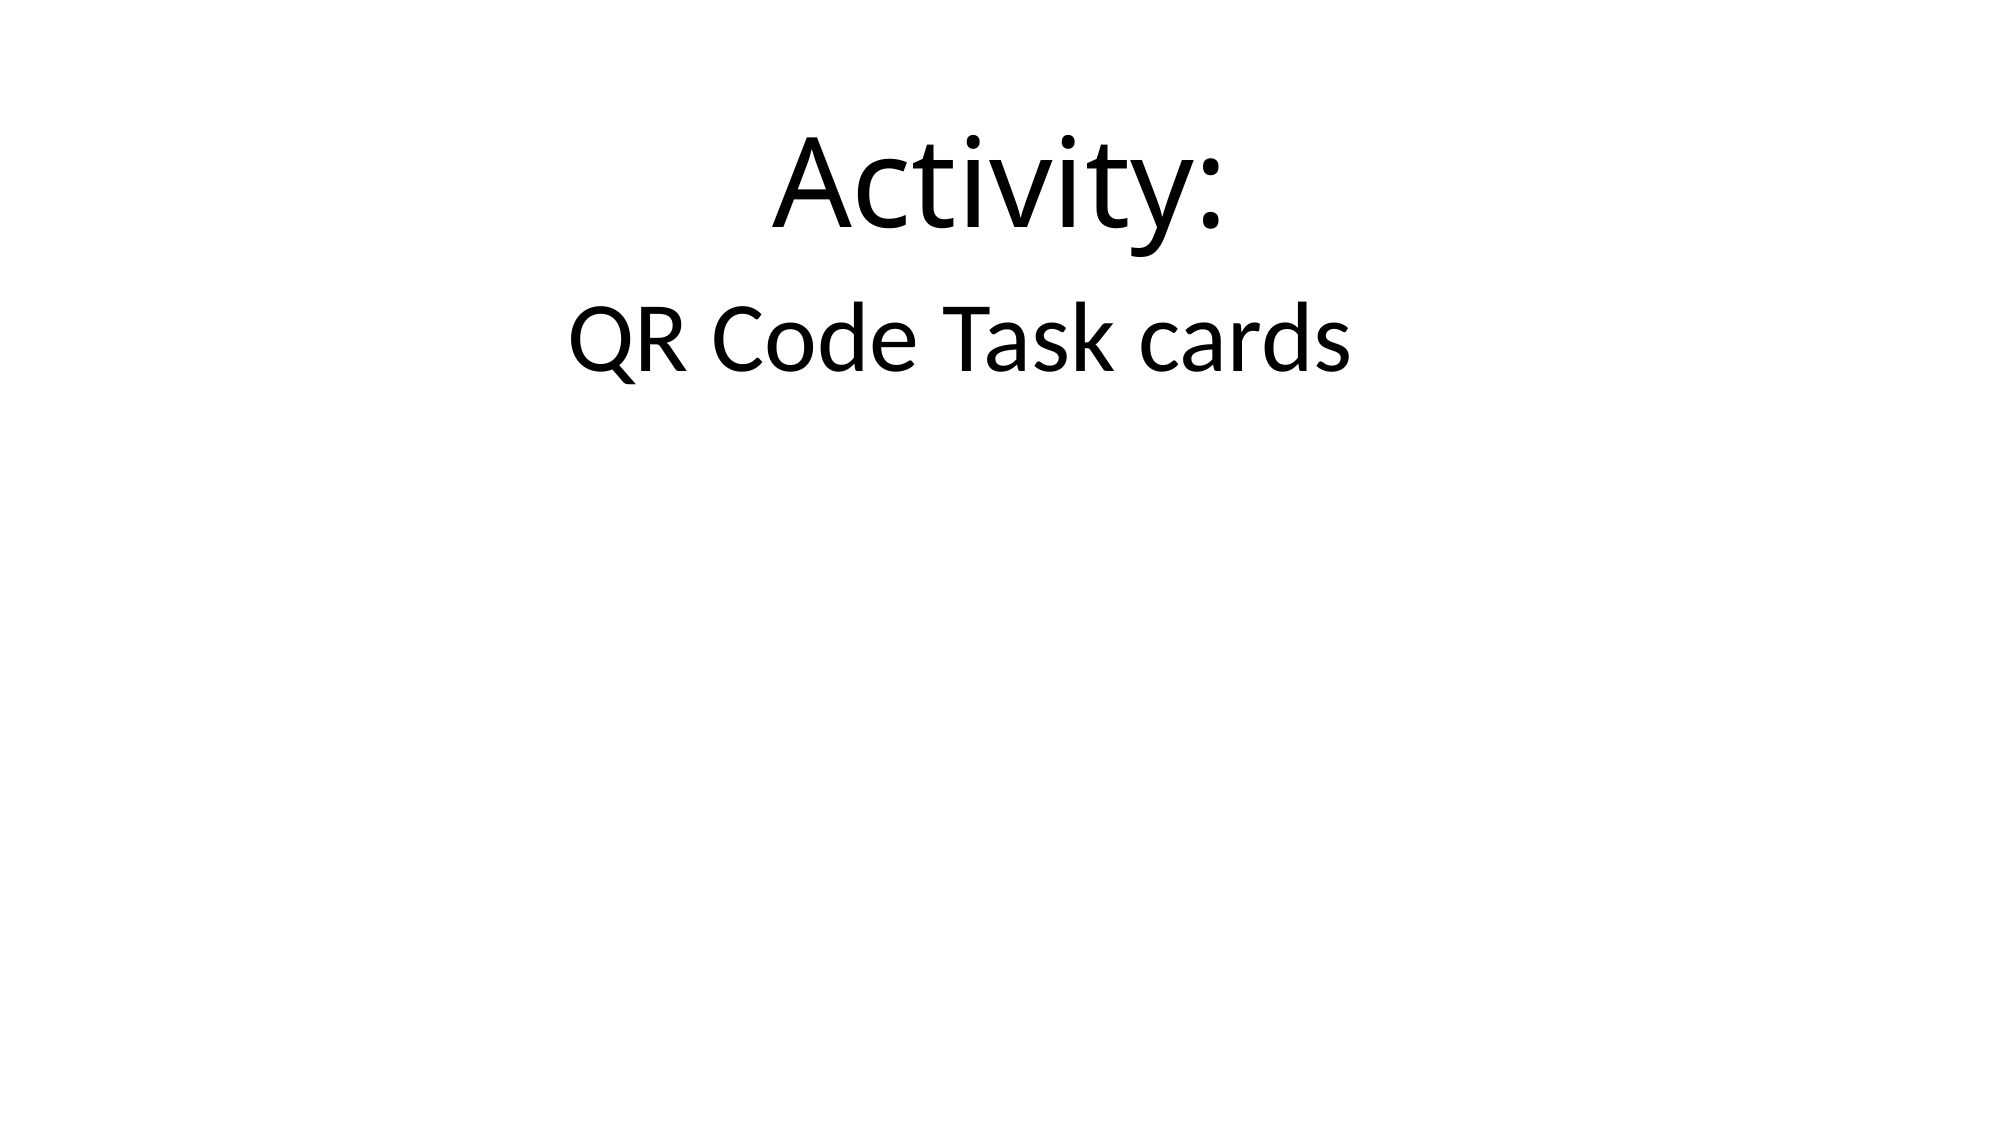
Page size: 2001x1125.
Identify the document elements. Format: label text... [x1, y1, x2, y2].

title Activity: [249, 109, 1750, 263]
subtitle QR Code Task cards [232, 277, 1733, 549]
